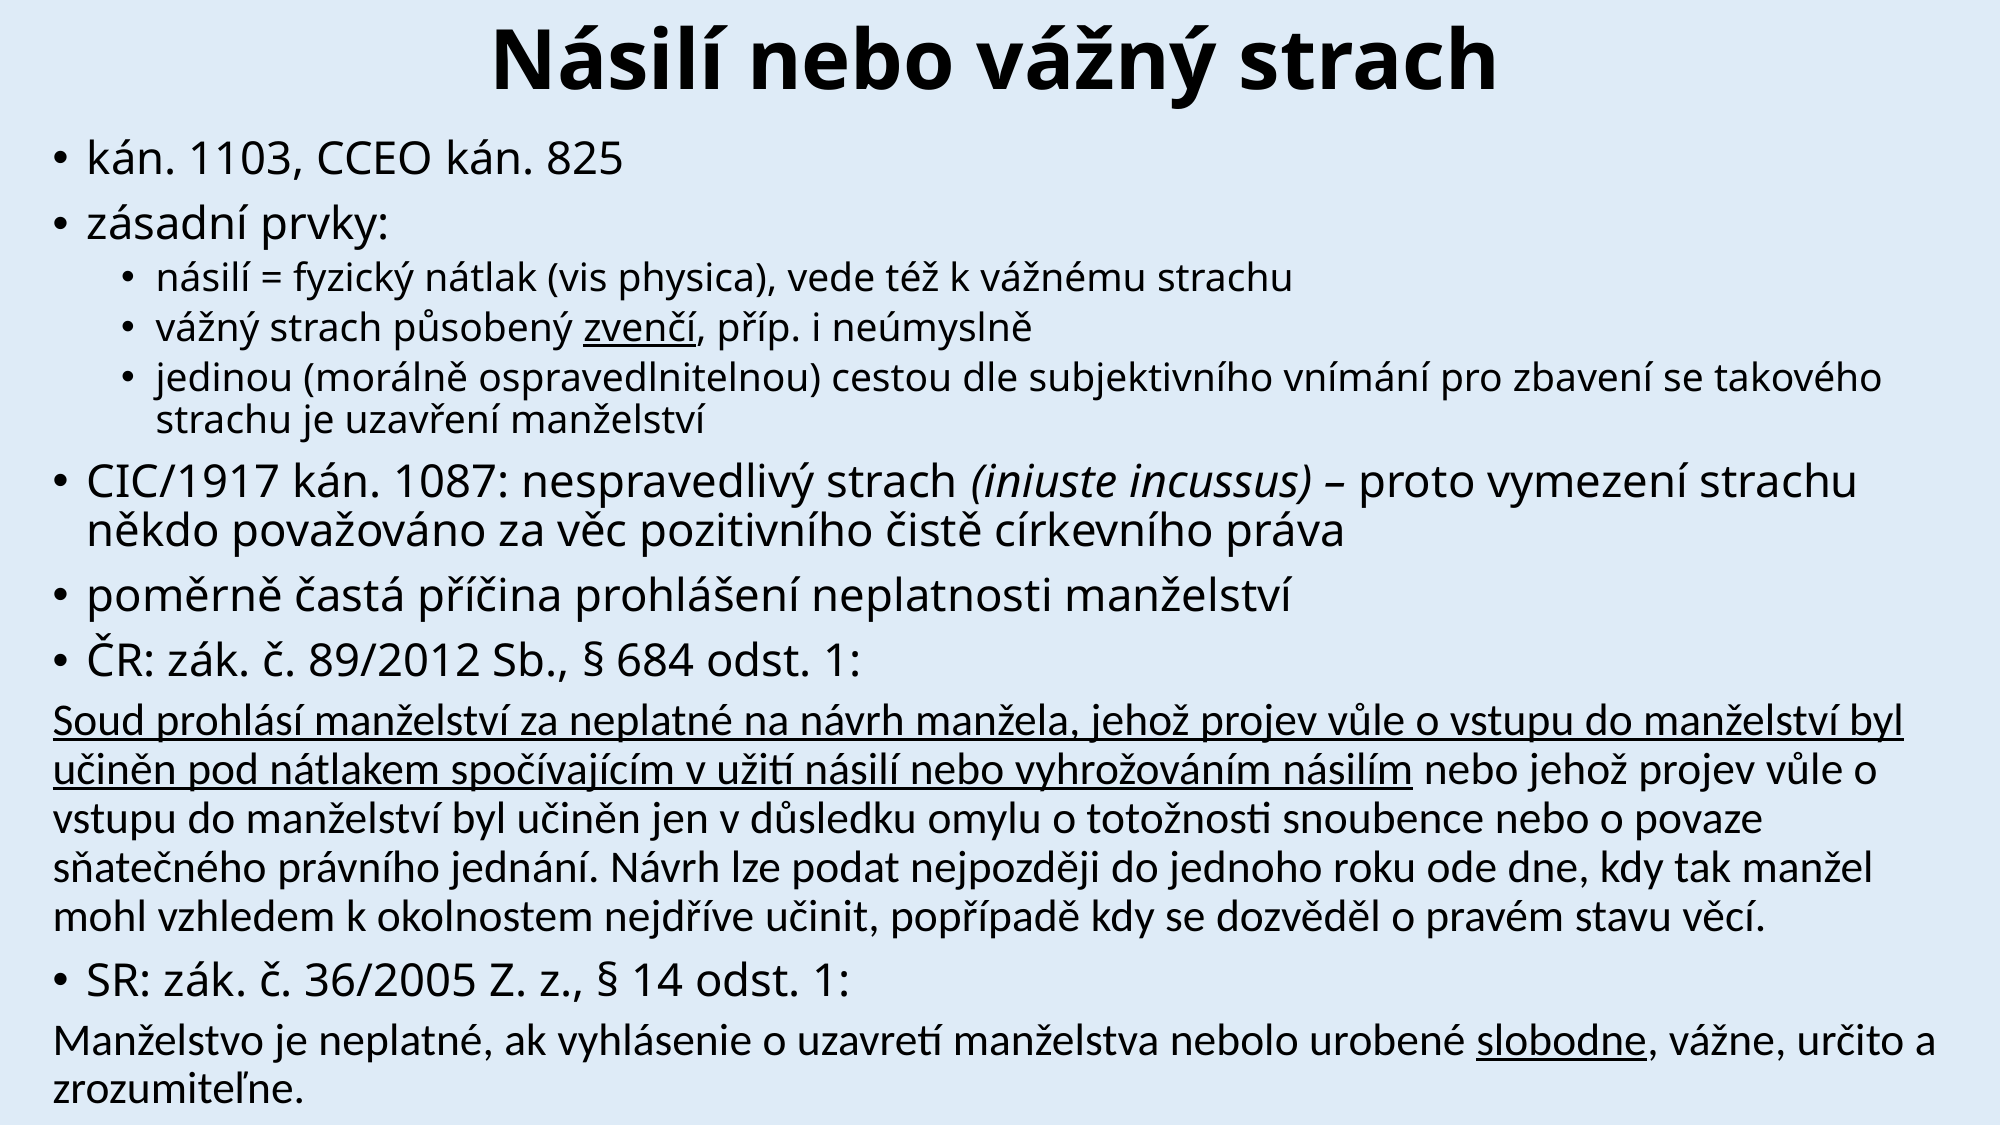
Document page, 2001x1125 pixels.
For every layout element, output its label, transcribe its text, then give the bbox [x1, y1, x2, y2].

title Násilí nebo vážný strach [22, 10, 1990, 114]
list kán. 1103, CCEO kán. 825 zásadní prvky: násilí = fyzický nátlak (vis physica), vede též k vážnému strachu vážný strach působený zvenčí, příp. i neúmyslně jedinou (morálně ospravedlnitelnou) cestou dle subjektivního vnímání pro zbavení se takového strachu je uzavření manželství CIC/1917 kán. 1087: nespravedlivý strach (iniuste incussus) – proto vymezení strachu někdo považováno za věc pozitivního čistě církevního práva poměrně častá příčina prohlášení neplatnosti manželství ČR: zák. č. 89/2012 Sb., § 684 odst. 1: Soud prohlásí manželství za neplatné na návrh manžela, jehož projev vůle o vstupu do manželství byl učiněn pod nátlakem spočívajícím v užití násilí nebo vyhrožováním násilím nebo jehož projev vůle o vstupu do manželství byl učiněn jen v důsledku omylu o totožnosti snoubence nebo o povaze sňatečného právního jednání. Návrh lze podat nejpozději do jednoho roku ode dne, kdy tak manžel mohl vzhledem k okolnostem nejdříve učinit, popřípadě kdy se dozvěděl o pravém stavu věcí. SR: zák. č. 36/2005 Z. z., § 14 odst. 1: Manželstvo je neplatné, ak vyhlásenie o uzavretí manželstva nebolo urobené slobodne, vážne, určito a zrozumiteľne. [37, 127, 1975, 1125]
